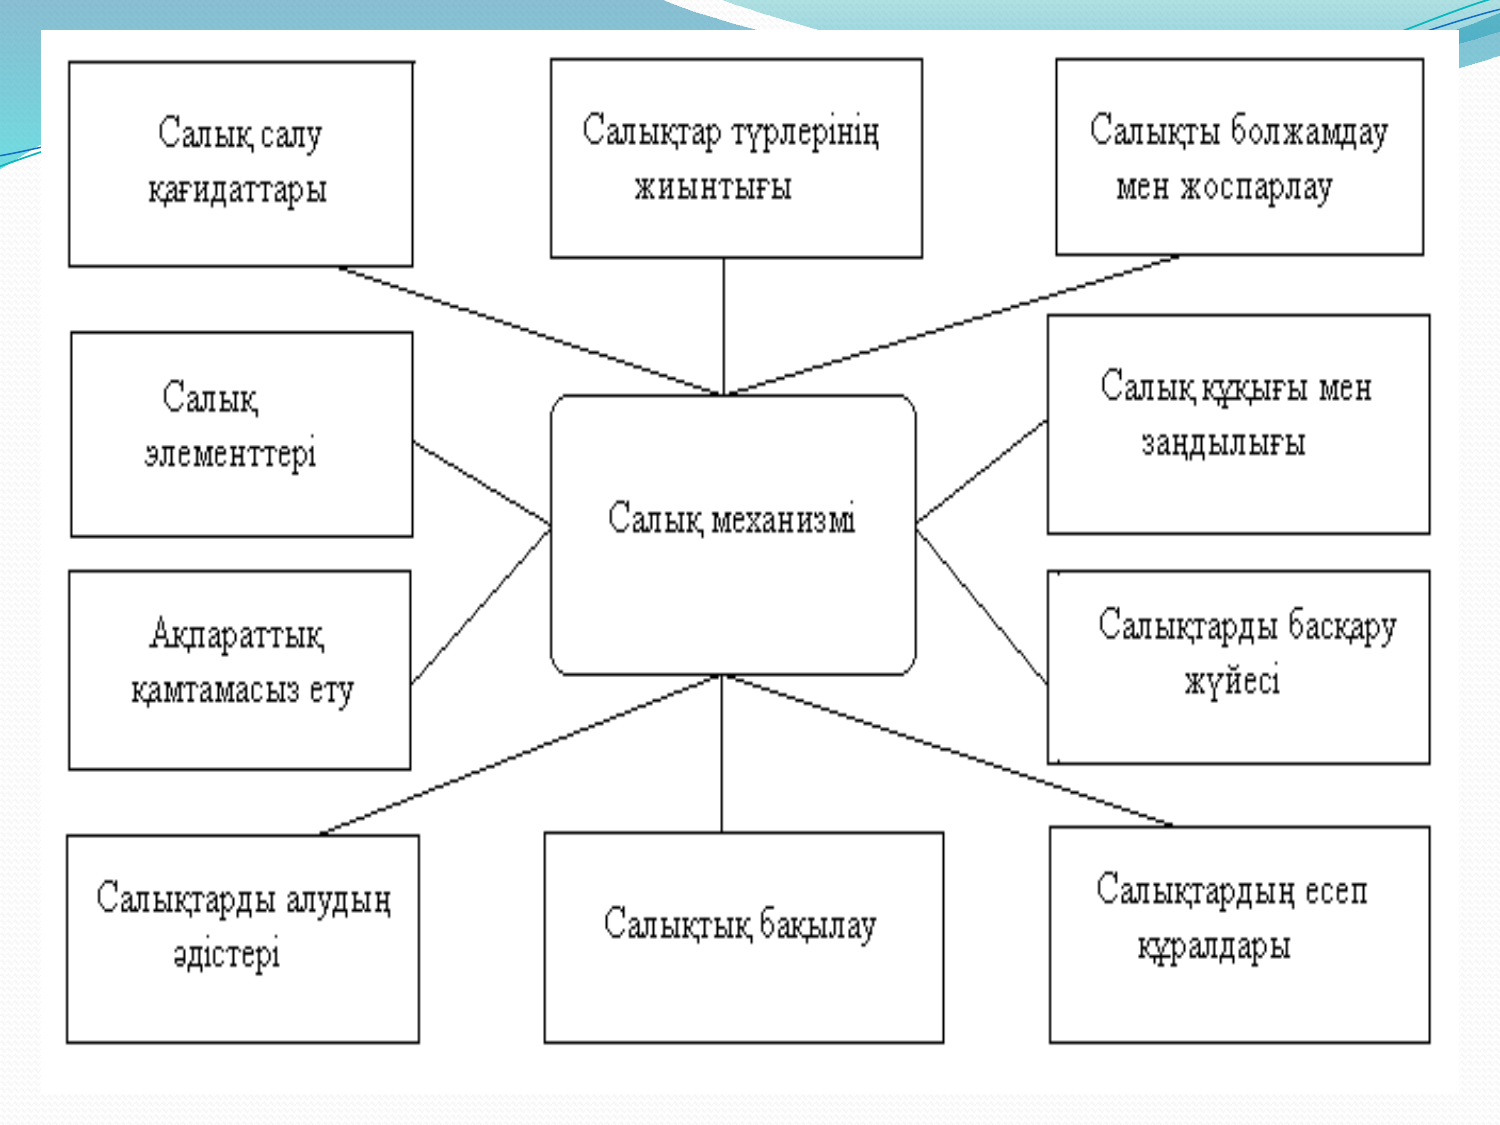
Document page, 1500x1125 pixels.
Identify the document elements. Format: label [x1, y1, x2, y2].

picture [41, 30, 1459, 1095]
